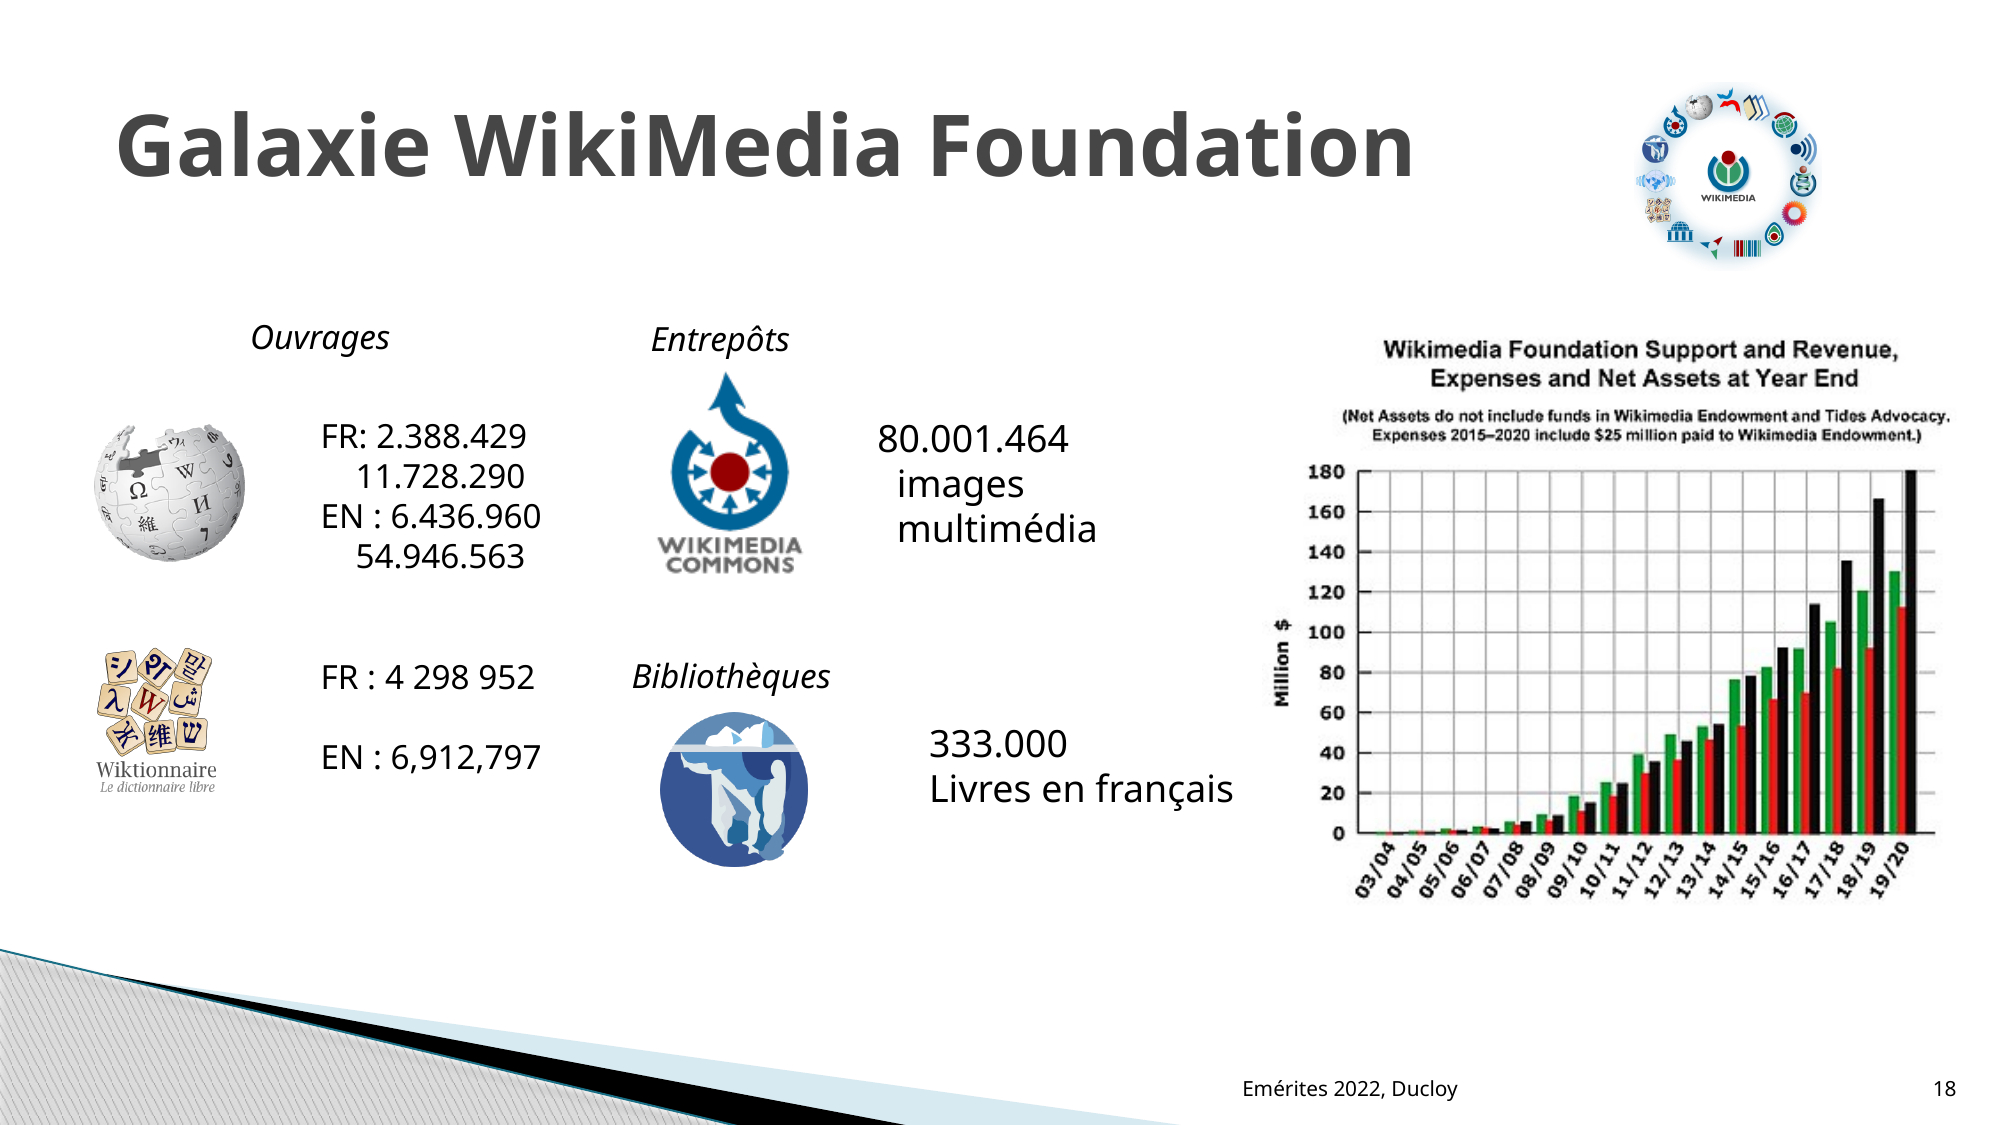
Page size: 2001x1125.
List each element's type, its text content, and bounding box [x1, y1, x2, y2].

picture [1262, 309, 1971, 921]
slide_number 18 [1891, 1051, 1972, 1112]
text_box FR: 2.388.429 11.728.290 EN : 6.436.960 54.946.563 [305, 407, 557, 583]
text_box 333.000 Livres en français [914, 712, 1250, 818]
text_box Bibliothèques [616, 648, 847, 703]
text_box Ouvrages [235, 308, 406, 364]
footer Emérites 2022, Ducloy [957, 1051, 1473, 1112]
picture [660, 712, 808, 867]
picture [652, 370, 808, 576]
text_box FR : 4 298 952 EN : 6,912,797 [305, 648, 557, 784]
picture [91, 407, 247, 563]
text_box Entrepôts [635, 310, 806, 366]
text_box 80.001.464 images multimédia [862, 407, 1114, 558]
picture [1633, 82, 1822, 271]
title Galaxie WikiMedia Foundation [99, 48, 1900, 236]
picture [91, 645, 220, 801]
